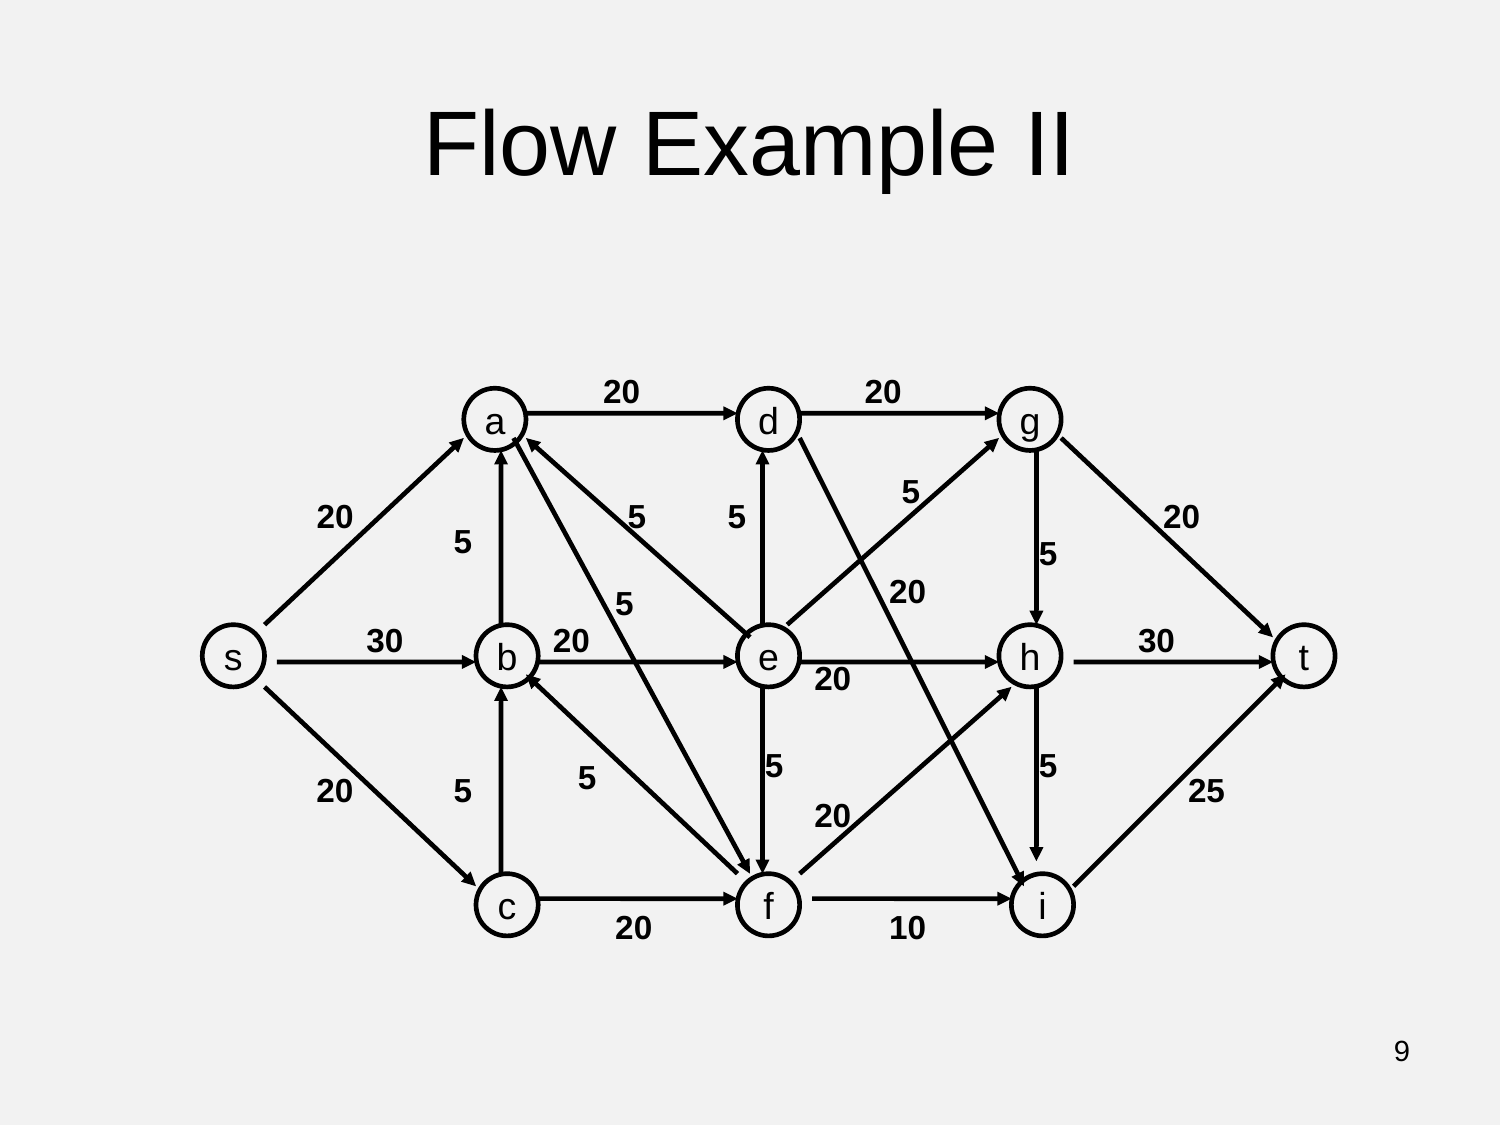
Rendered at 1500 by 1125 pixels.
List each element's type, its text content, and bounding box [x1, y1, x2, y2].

text_box [950, 892, 1012, 905]
text_box [1198, 676, 1284, 761]
text_box 5 [886, 462, 962, 518]
text_box h [998, 624, 1062, 687]
title Flow Example II [75, 45, 1425, 233]
text_box [1211, 655, 1273, 669]
text_box d [737, 388, 800, 451]
text_box 5 [712, 487, 788, 543]
text_box 20 [600, 898, 676, 954]
text_box e [737, 624, 799, 687]
text_box [494, 450, 508, 512]
text_box 5 [563, 749, 638, 804]
text_box [1030, 580, 1043, 625]
text_box 20 [538, 612, 613, 667]
text_box 5 [600, 574, 676, 630]
text_box [951, 686, 1012, 740]
text_box a [463, 388, 527, 451]
text_box t [1272, 624, 1336, 687]
text_box f [737, 873, 800, 936]
text_box [427, 655, 476, 669]
slide_number 9 [1074, 1024, 1426, 1103]
text_box [962, 438, 999, 471]
text_box [1172, 543, 1273, 638]
text_box [756, 792, 769, 874]
text_box 25 [1173, 761, 1249, 817]
text_box [937, 407, 999, 420]
text_box b [475, 624, 538, 687]
text_box [377, 792, 476, 887]
text_box 20 [1148, 487, 1224, 543]
text_box c [475, 873, 539, 936]
text_box 20 [874, 562, 950, 618]
text_box 20 [849, 363, 937, 418]
text_box [617, 630, 751, 874]
text_box 5 [1023, 736, 1099, 792]
text_box 5 [612, 487, 688, 543]
text_box [389, 438, 464, 509]
text_box s [202, 624, 265, 687]
text_box [676, 407, 738, 420]
text_box [912, 655, 999, 669]
text_box 30 [351, 612, 427, 667]
text_box [636, 655, 738, 669]
text_box g [998, 388, 1062, 451]
text_box i [1011, 873, 1074, 936]
text_box [756, 450, 769, 487]
text_box [889, 618, 1024, 887]
text_box 20 [588, 363, 676, 418]
text_box 5 [438, 512, 526, 568]
text_box 20 [301, 487, 389, 543]
text_box [526, 438, 612, 515]
text_box 20 [799, 786, 875, 842]
text_box 10 [874, 898, 950, 954]
text_box 5 [438, 761, 514, 817]
text_box [676, 892, 738, 905]
text_box [526, 674, 606, 749]
text_box [1030, 792, 1043, 862]
text_box 5 [1023, 525, 1099, 580]
text_box 5 [749, 736, 825, 792]
text_box 20 [301, 761, 377, 817]
text_box 20 [799, 649, 875, 705]
text_box 30 [1123, 612, 1211, 667]
text_box [494, 686, 508, 761]
